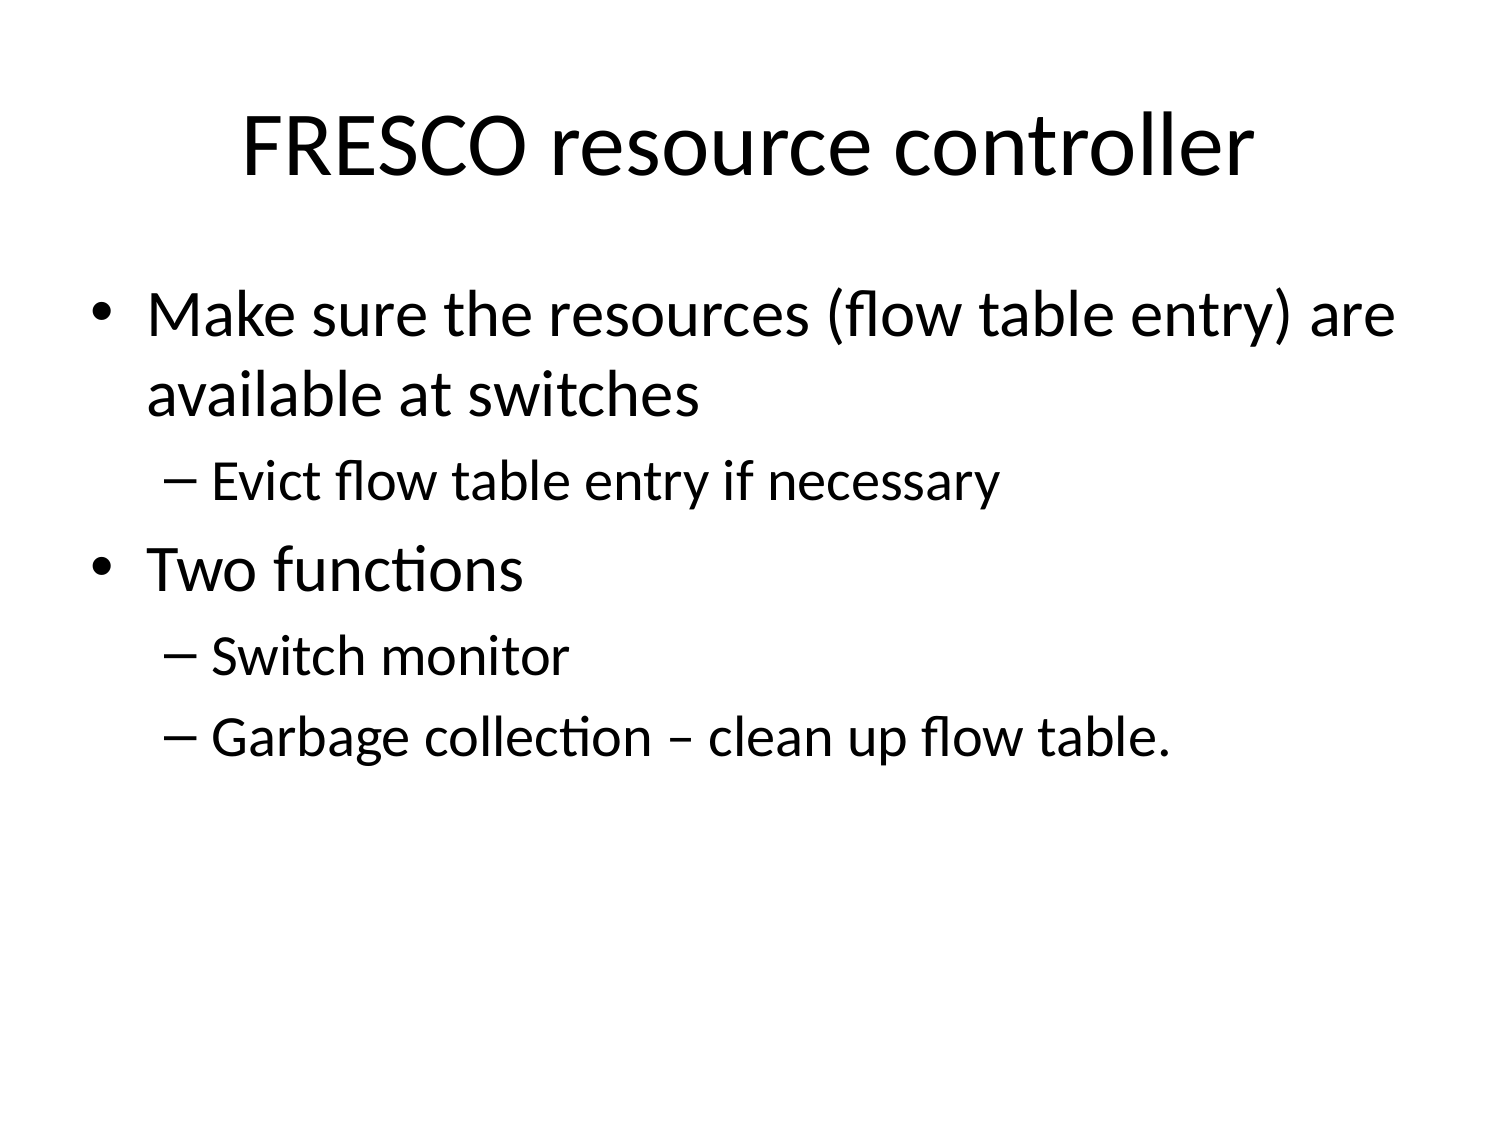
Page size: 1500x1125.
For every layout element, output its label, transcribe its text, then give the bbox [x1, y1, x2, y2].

title FRESCO resource controller [75, 45, 1425, 233]
list Make sure the resources (flow table entry) are available at switches Evict flow table entry if necessary Two functions Switch monitor Garbage collection – clean up flow table. [75, 262, 1425, 1005]
